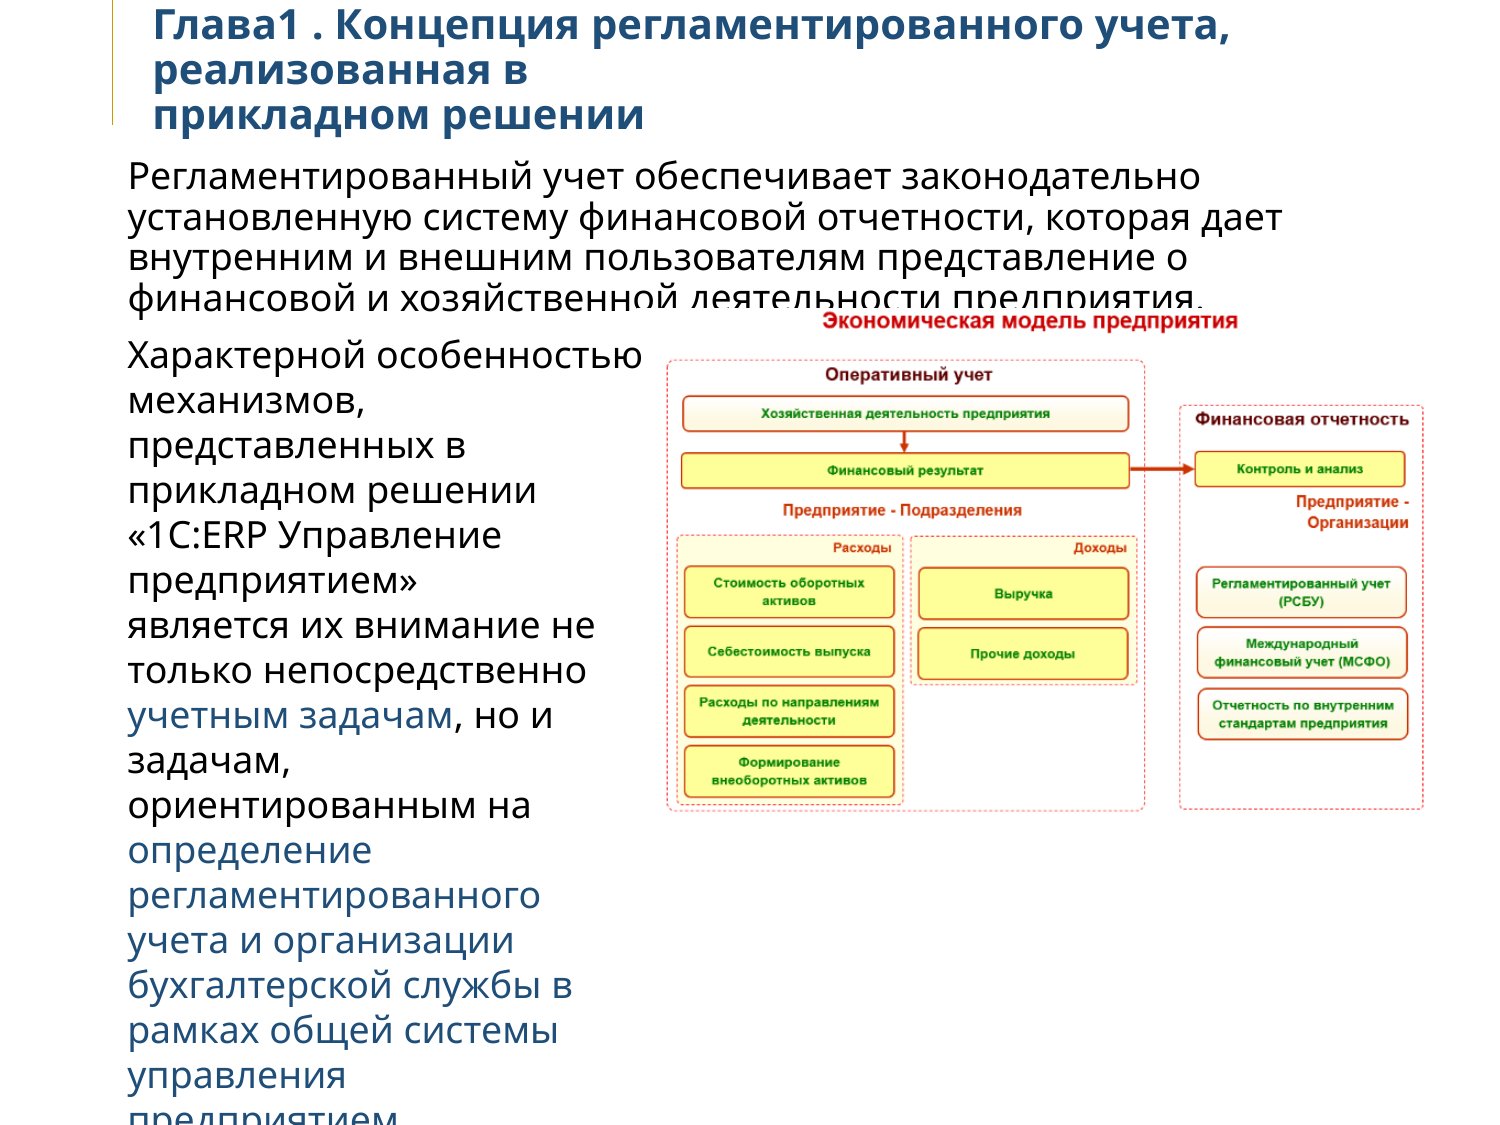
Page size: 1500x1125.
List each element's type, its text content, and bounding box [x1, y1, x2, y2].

title Глава1 . Концепция регламентированного учета, реализованная в прикладном решении [137, 0, 1432, 180]
picture [637, 308, 1451, 846]
list Регламентированный учет обеспечивает законодательно установленную систему финансовой отчетности, которая дает внутренним и внешним пользователям представление о финансовой и хозяйственной деятельности предприятия. [112, 149, 1407, 323]
text_box Характерной особенностью механизмов, представленных в прикладном решении «1С:ERP Управление предприятием» является их внимание не только непосредственно учетным задачам, но и задачам, ориентированным на определение регламентированного учета и организации бухгалтерской службы в рамках общей системы управления предприятием. [112, 323, 663, 1125]
